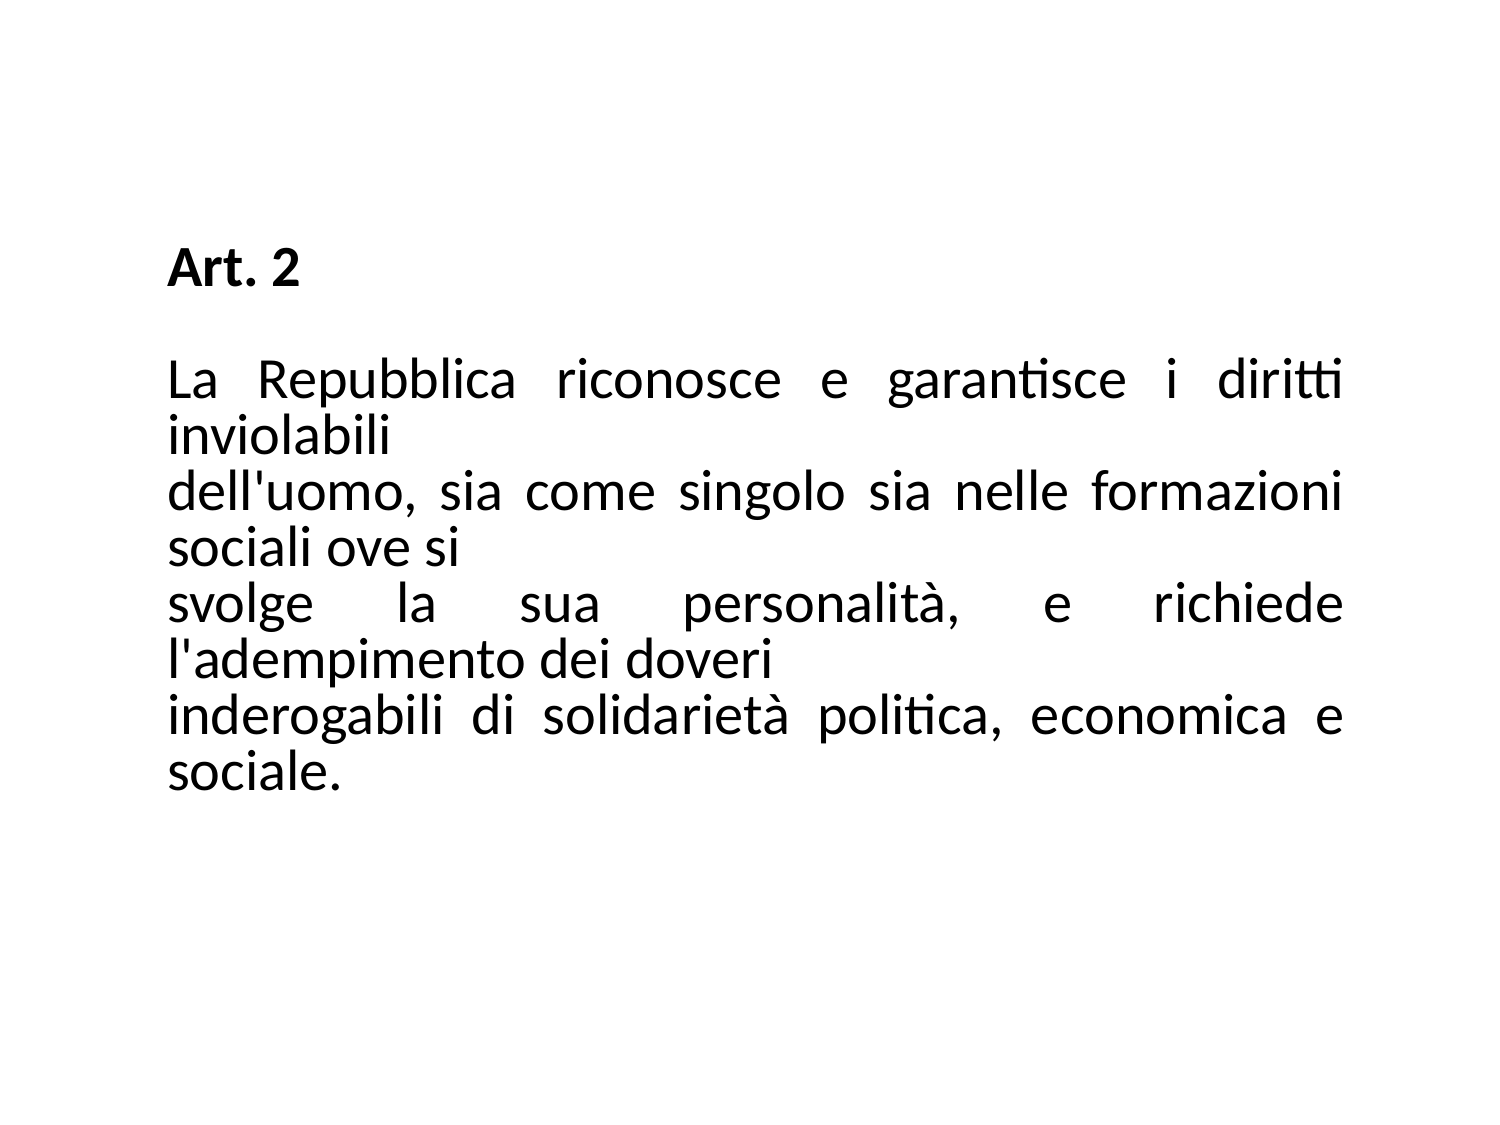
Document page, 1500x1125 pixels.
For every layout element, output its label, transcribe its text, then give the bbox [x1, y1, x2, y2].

text_box Art. 2 La Repubblica riconosce e garantisce i diritti inviolabili dell'uomo, sia come singolo sia nelle formazioni sociali ove si svolge la sua personalità, e richiede l'adempimento dei doveri inderogabili di solidarietà politica, economica e sociale. [152, 234, 1360, 809]
